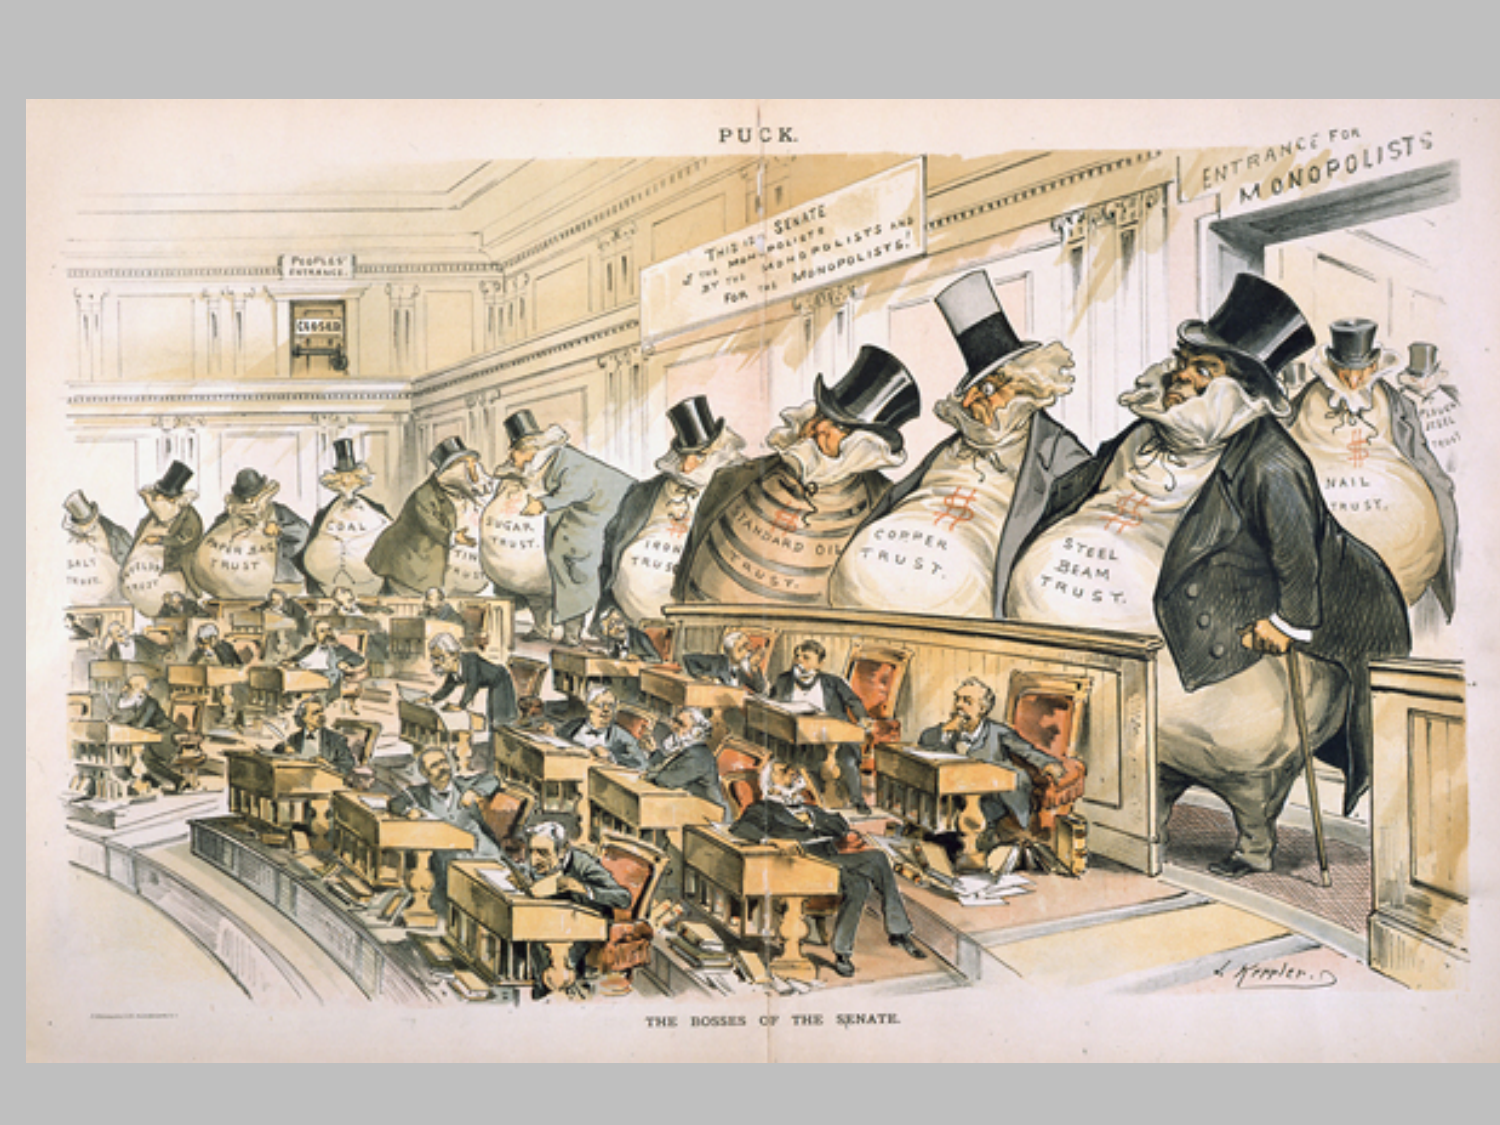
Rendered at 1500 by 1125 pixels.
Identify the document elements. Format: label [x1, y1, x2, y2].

list [25, 99, 1500, 1063]
